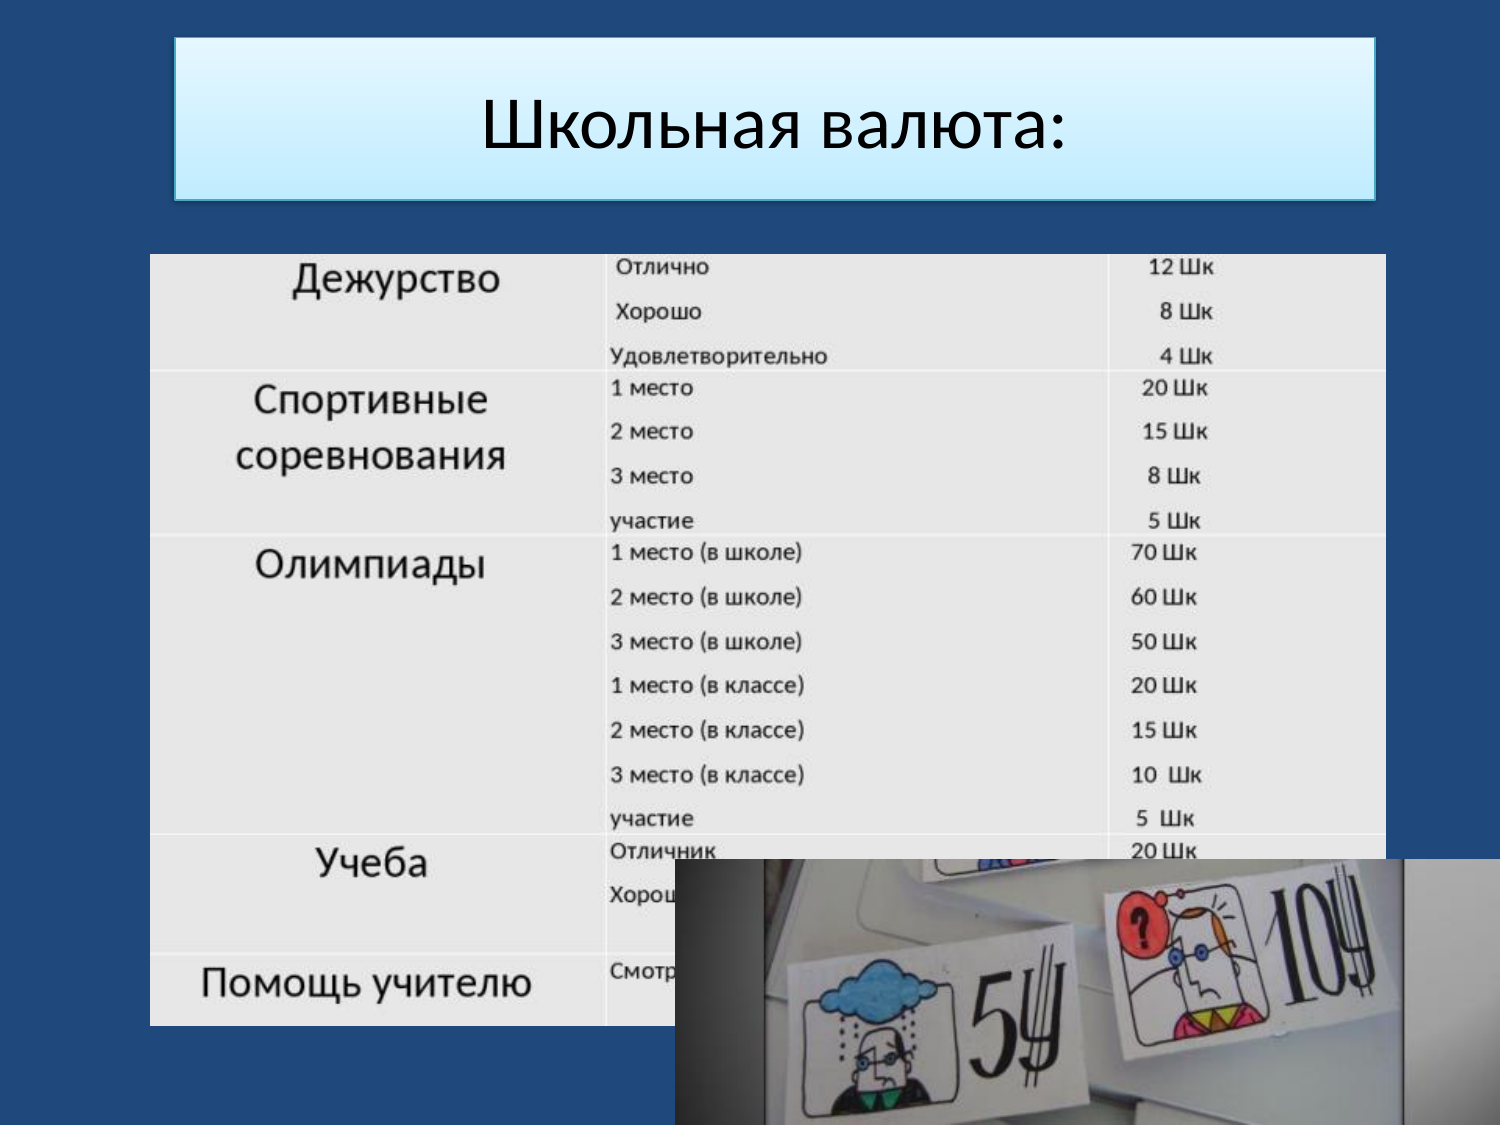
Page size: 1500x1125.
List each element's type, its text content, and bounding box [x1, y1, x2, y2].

text_box Школьная валюта: [174, 37, 1376, 201]
picture [149, 254, 1500, 1125]
